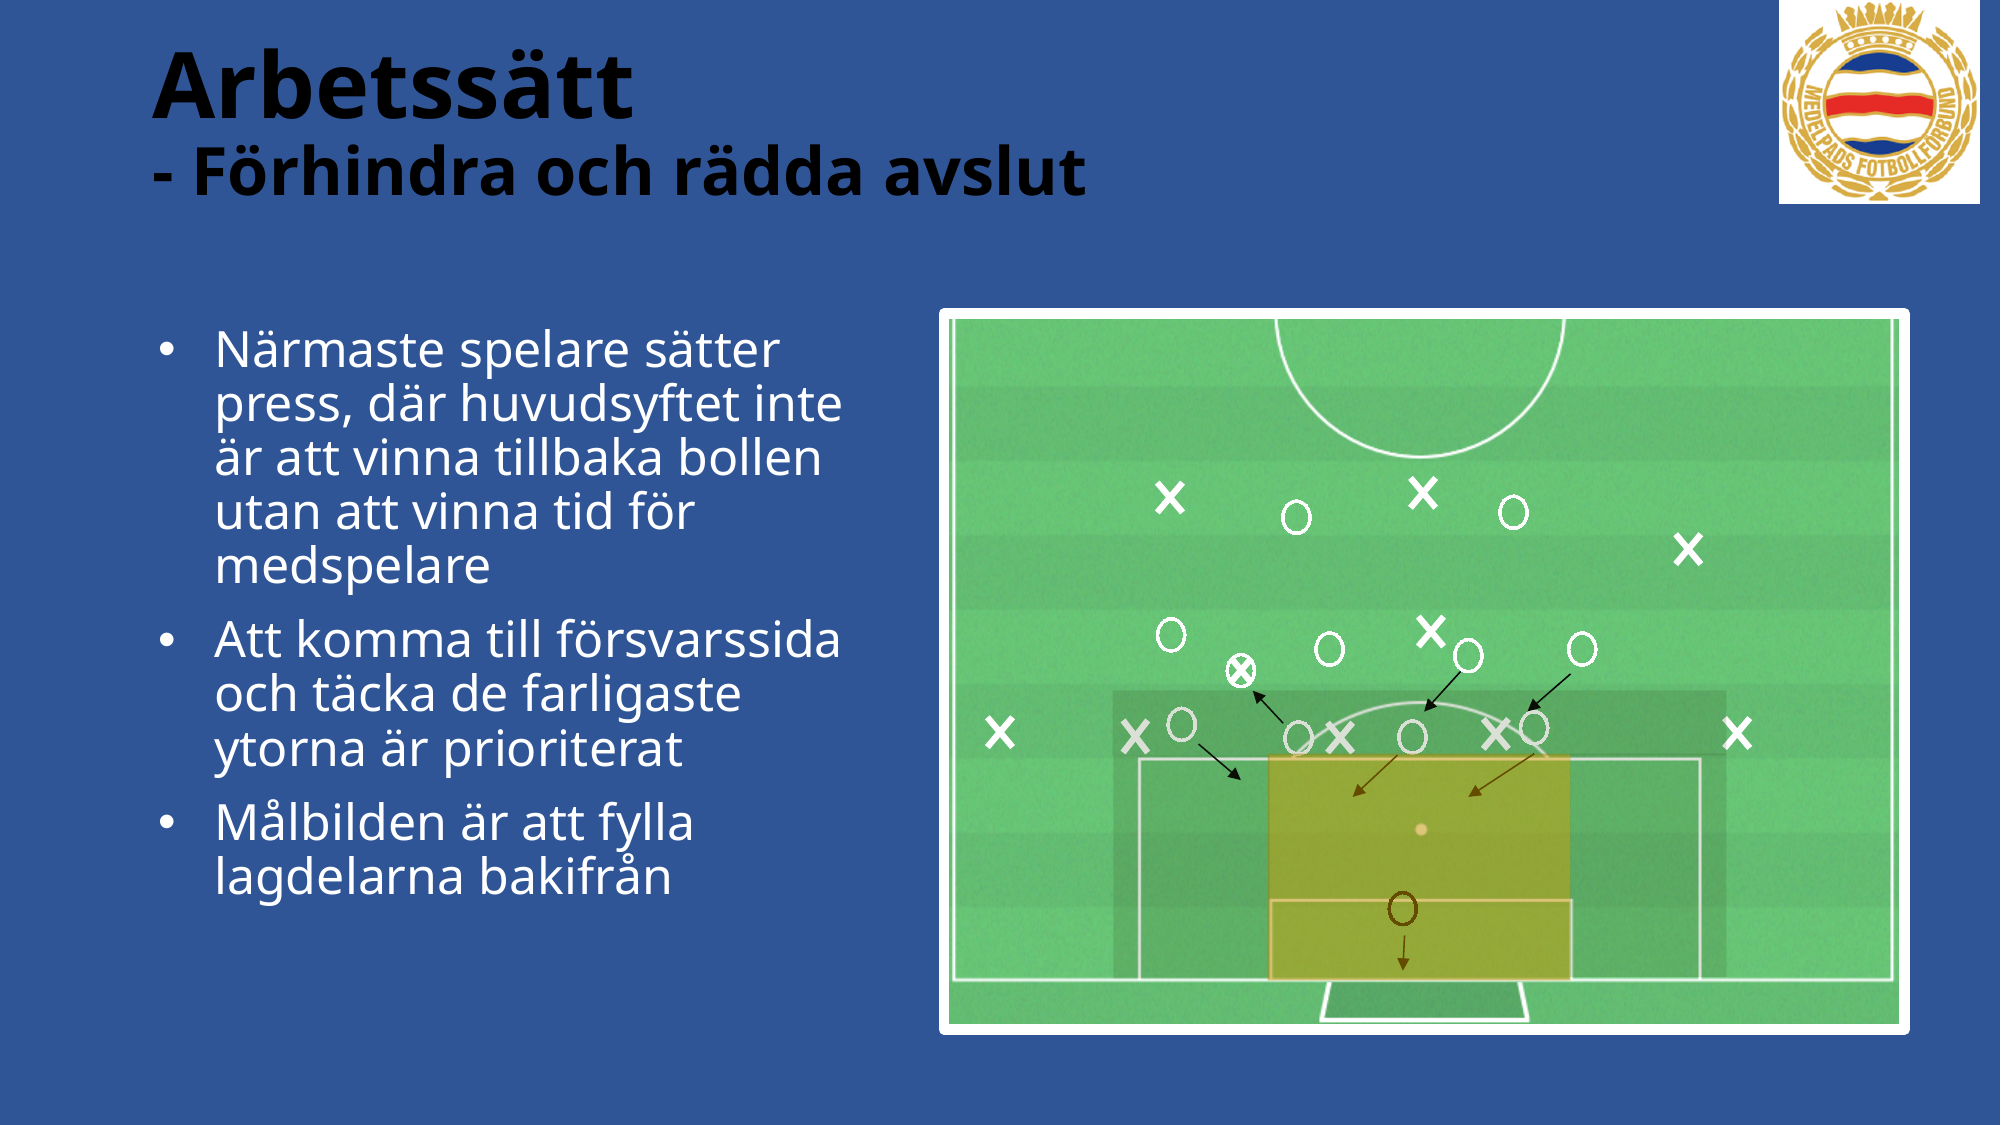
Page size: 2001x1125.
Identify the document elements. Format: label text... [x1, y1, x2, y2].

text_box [1327, 722, 1353, 753]
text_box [1482, 718, 1509, 750]
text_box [1518, 709, 1550, 746]
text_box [1225, 652, 1257, 689]
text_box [1281, 499, 1312, 535]
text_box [1453, 637, 1484, 674]
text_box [1567, 631, 1598, 667]
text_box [1387, 890, 1418, 927]
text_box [1410, 477, 1436, 508]
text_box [1198, 743, 1242, 781]
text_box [1418, 616, 1444, 647]
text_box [1352, 754, 1398, 798]
title Arbetssätt - Förhindra och rädda avslut [137, 16, 1274, 234]
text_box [1675, 533, 1702, 565]
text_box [987, 716, 1013, 748]
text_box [1252, 690, 1284, 724]
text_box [1166, 706, 1197, 742]
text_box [1397, 719, 1428, 755]
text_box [1157, 482, 1183, 513]
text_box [1122, 720, 1148, 753]
text_box Närmaste spelare sätter press, där huvudsyftet inte är att vinna tillbaka bollen utan att vinna tid för medspelare Att komma till försvarssida och täcka de farligaste ytorna är prioriterat Målbilden är att fylla lagdelarna bakifrån [137, 316, 867, 1076]
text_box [1527, 673, 1571, 712]
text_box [1468, 753, 1535, 798]
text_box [1423, 671, 1461, 712]
picture [1778, 0, 1981, 205]
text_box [1724, 717, 1751, 749]
picture [942, 313, 1904, 1030]
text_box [1155, 617, 1187, 653]
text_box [1283, 720, 1314, 756]
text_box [1314, 631, 1345, 667]
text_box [1498, 494, 1529, 530]
